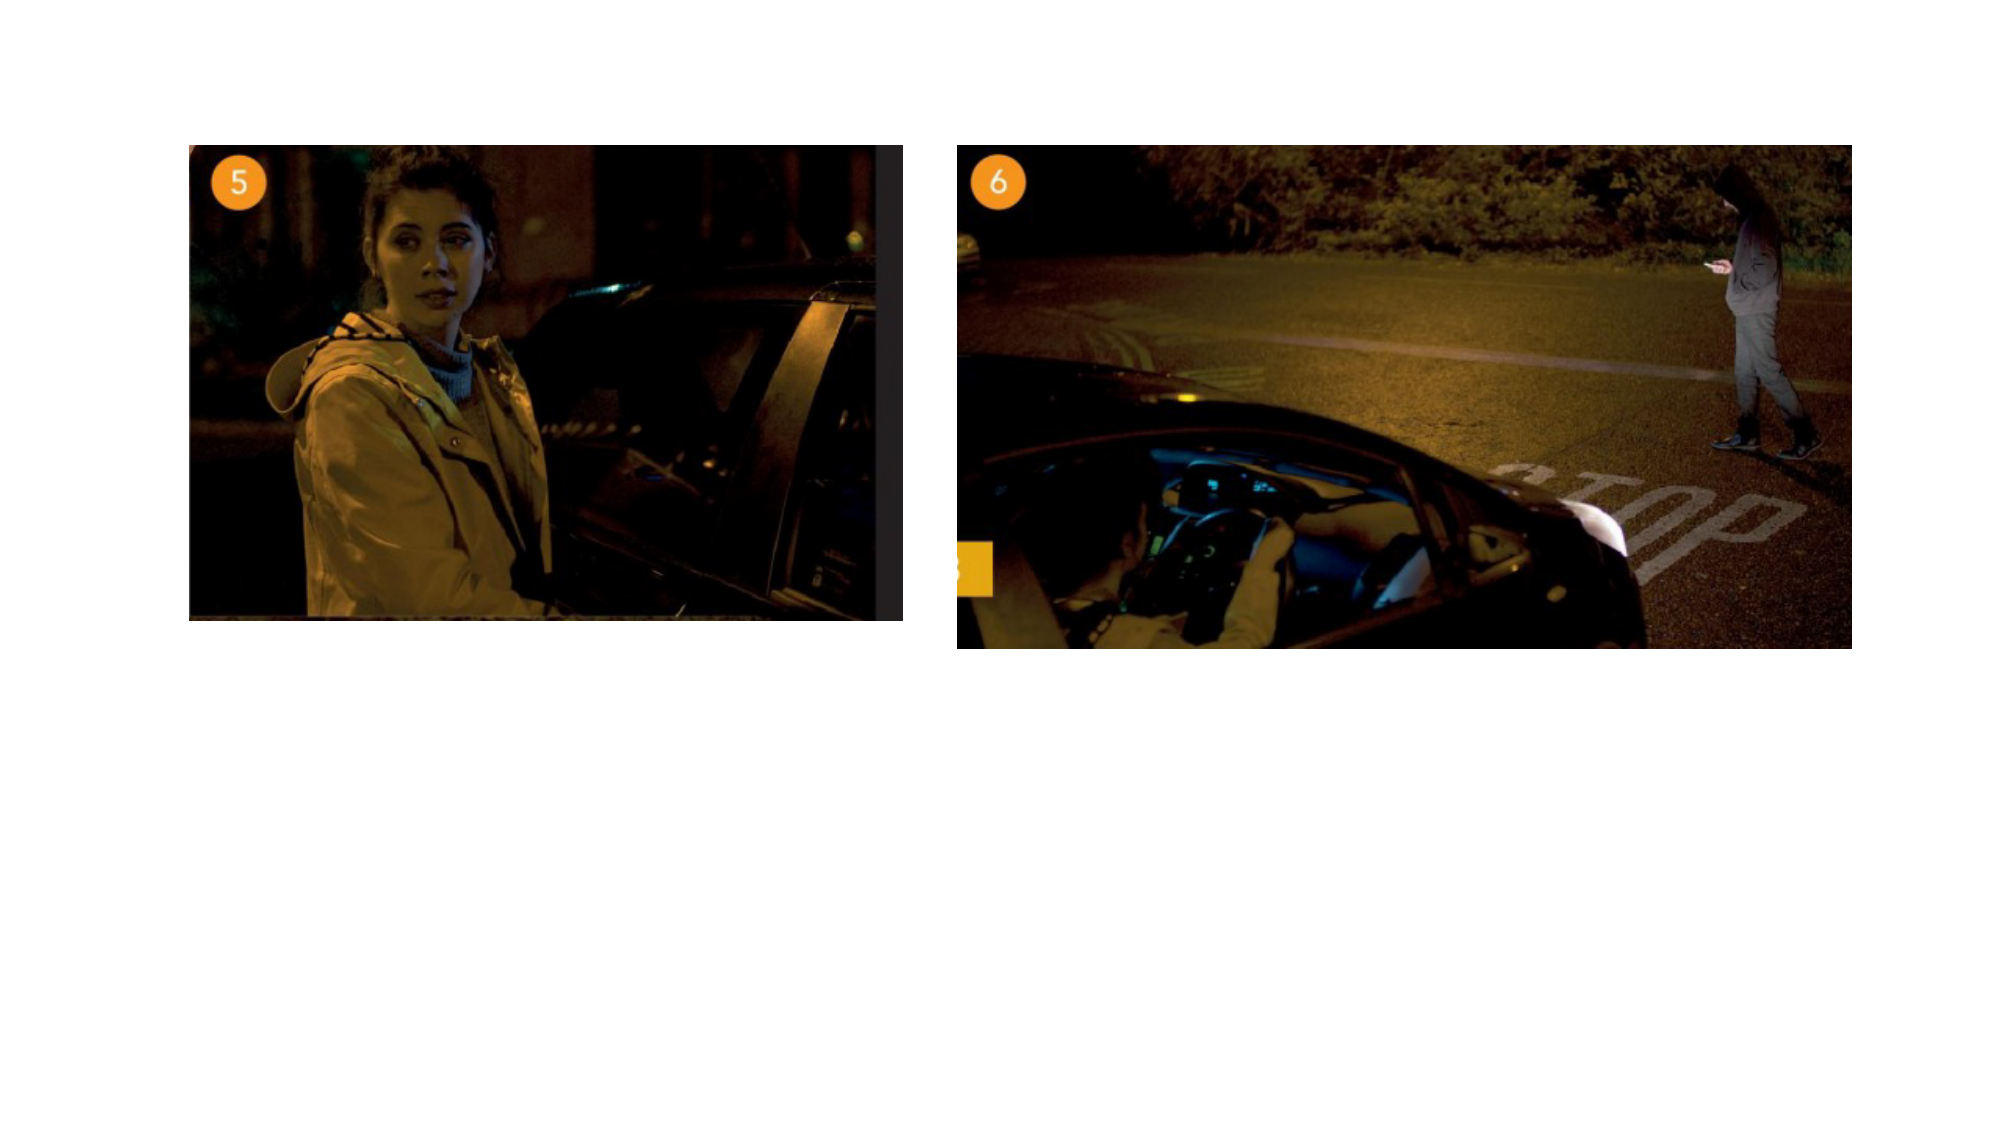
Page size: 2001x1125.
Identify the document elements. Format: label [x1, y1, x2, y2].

picture [957, 145, 1852, 649]
picture [189, 145, 903, 621]
